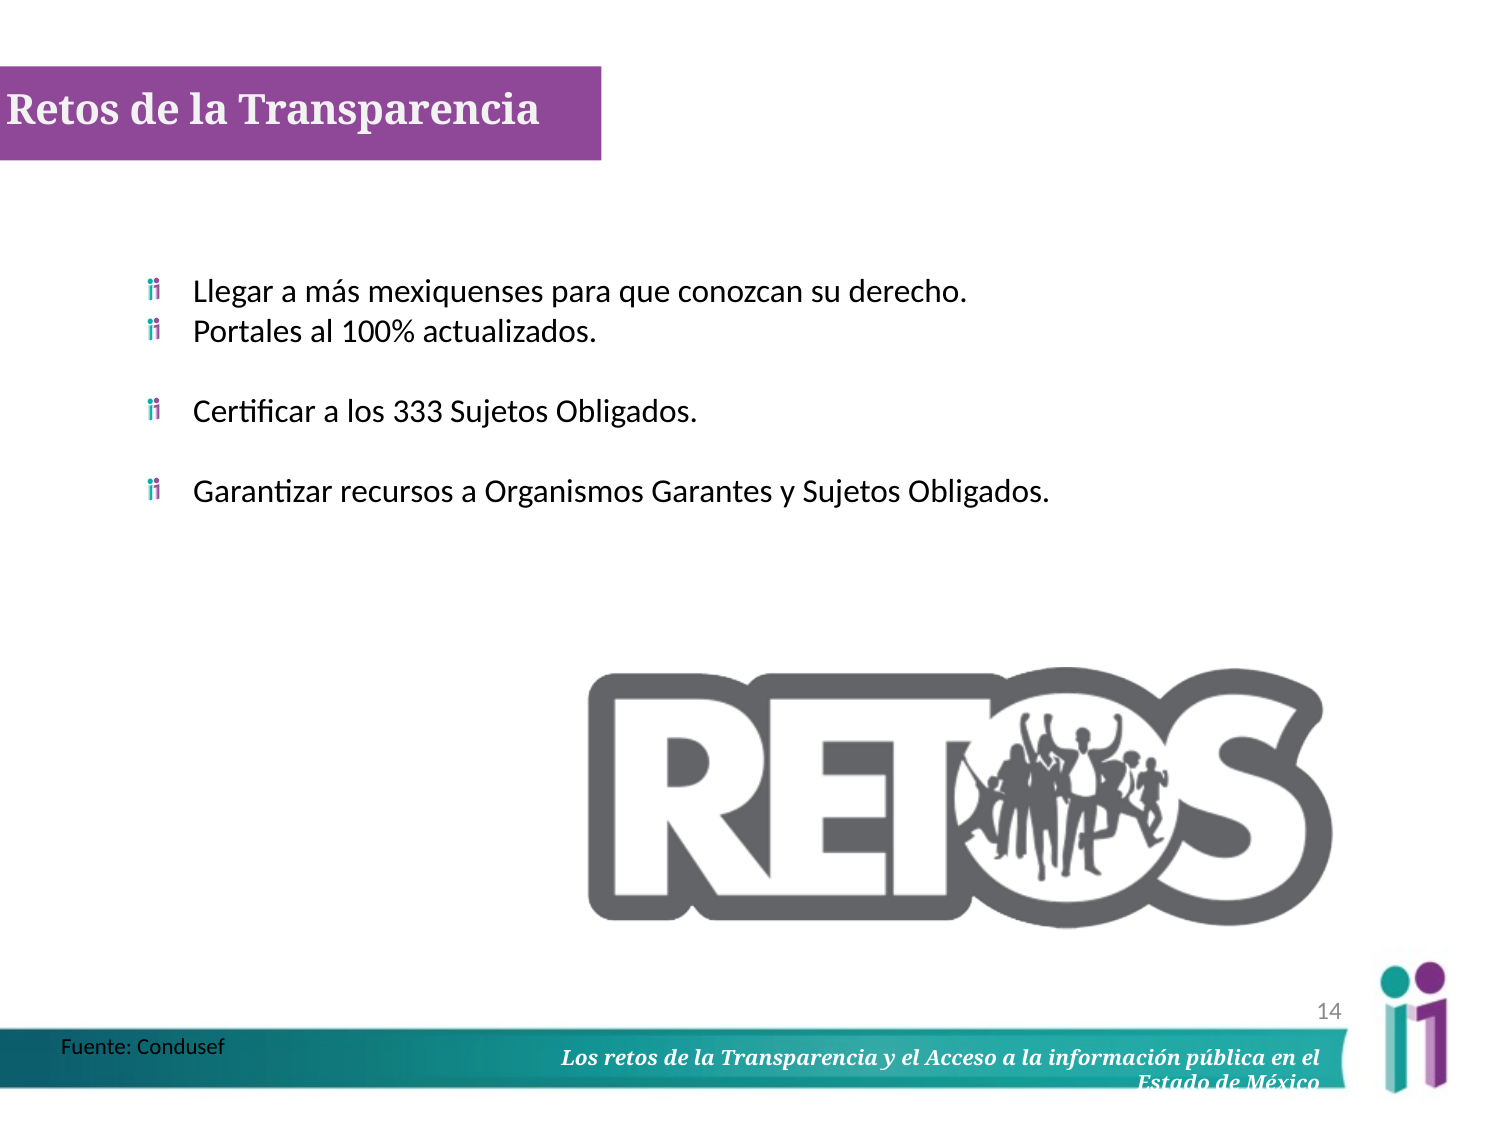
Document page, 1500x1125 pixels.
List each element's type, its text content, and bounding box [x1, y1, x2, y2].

picture [0, 0, 1500, 1125]
text_box Fuente: Condusef [46, 1024, 871, 1067]
text_box [0, 64, 604, 75]
text_box Retos de la Transparencia [0, 75, 638, 141]
text_box Los retos de la Transparencia y el Acceso a la información pública en el Estado de México [469, 1036, 1335, 1102]
text_box Llegar a más mexiquenses para que conozcan su derecho. Portales al 100% actualizados. Certificar a los 333 Sujetos Obligados. Garantizar recursos a Organismos Garantes y Sujetos Obligados. [131, 261, 1143, 517]
slide_number 14 [1007, 979, 1357, 1040]
text_box [0, 141, 604, 162]
